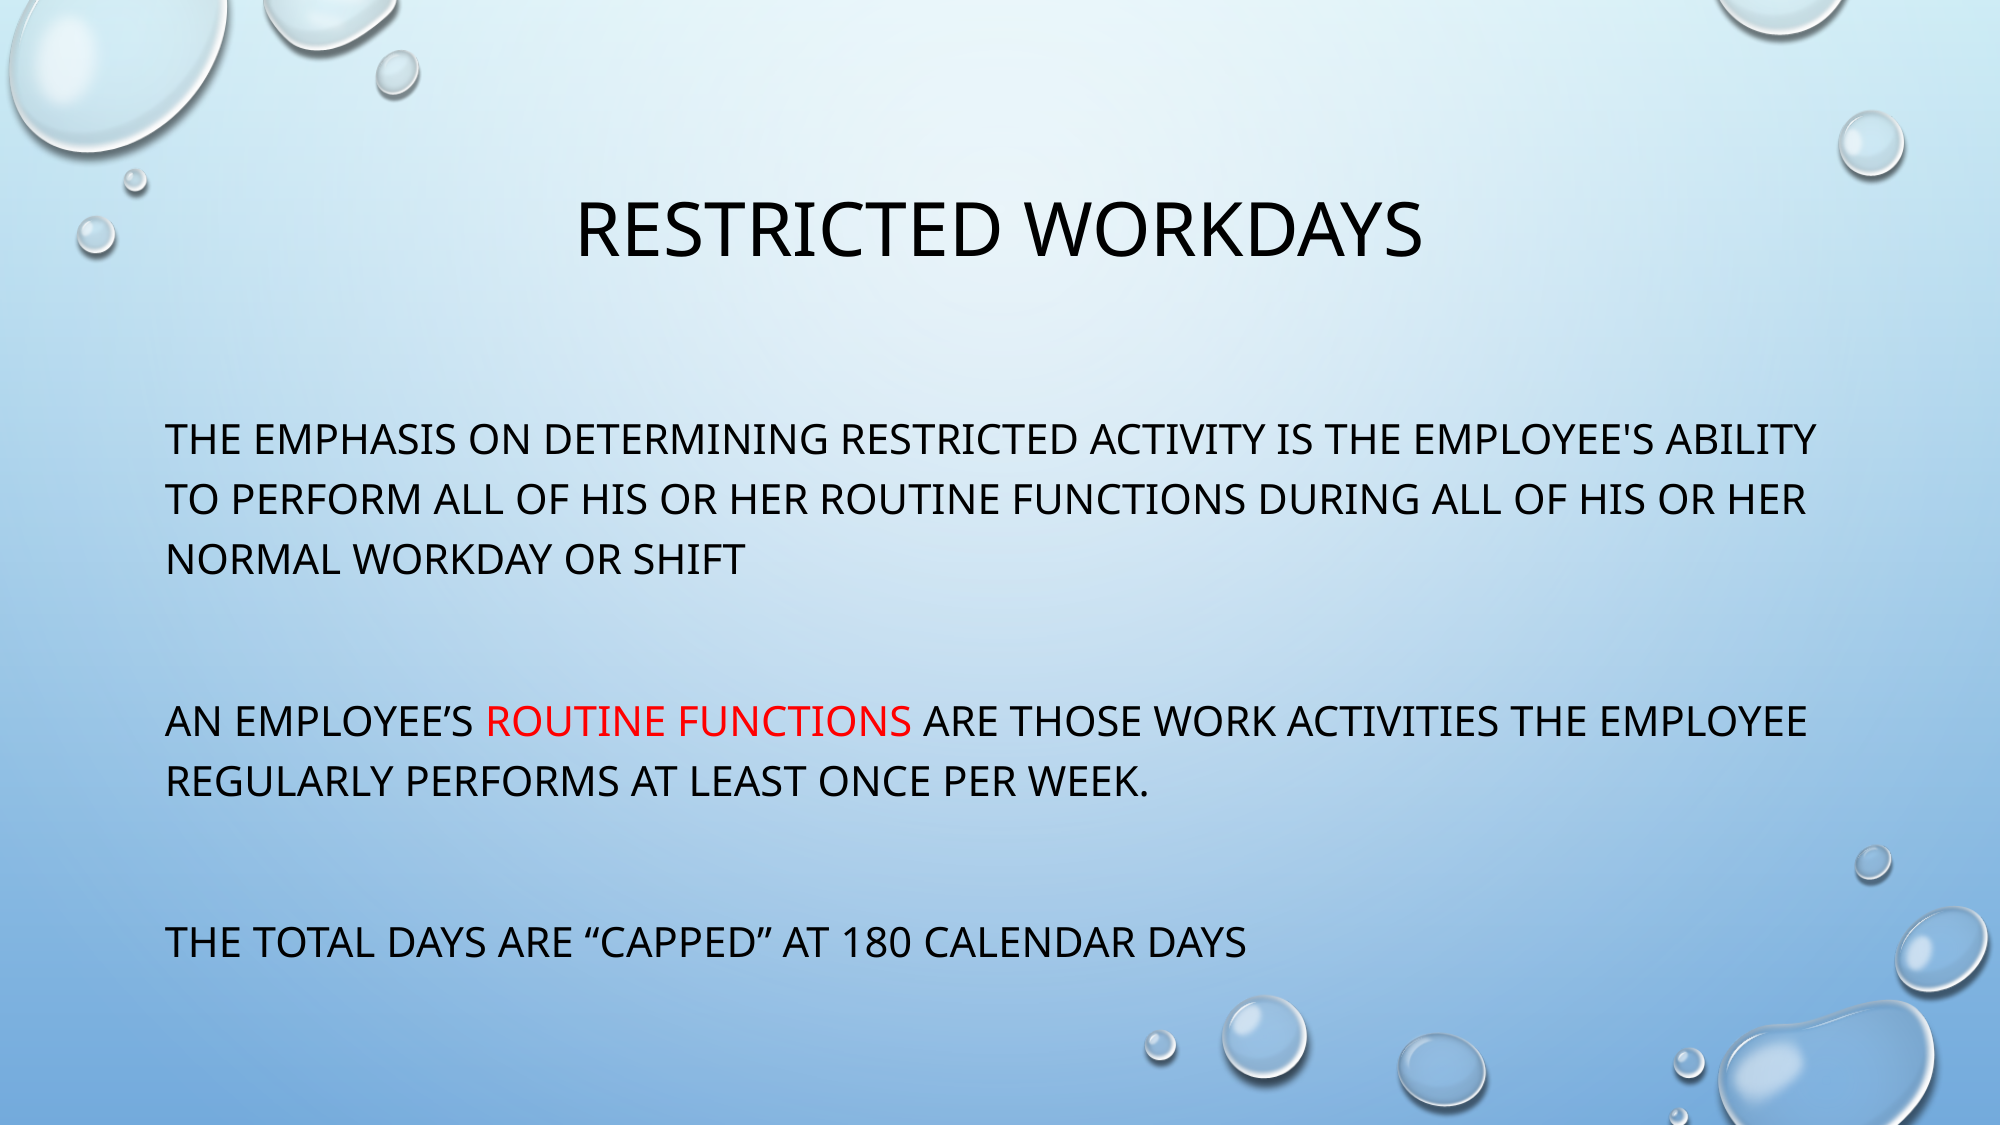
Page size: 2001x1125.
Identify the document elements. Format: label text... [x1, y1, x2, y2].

list The emphasis on determining restricted activity is the employee's ability to perform all of his or her routine functions during all of his or her normal workday or shift An employee’s routine functions are those work activities the employee regularly performs at least once per week. The total days are “capped” at 180 calendar days [149, 395, 1850, 981]
title Restricted Workdays [149, 101, 1851, 364]
picture [0, 0, 2000, 1125]
